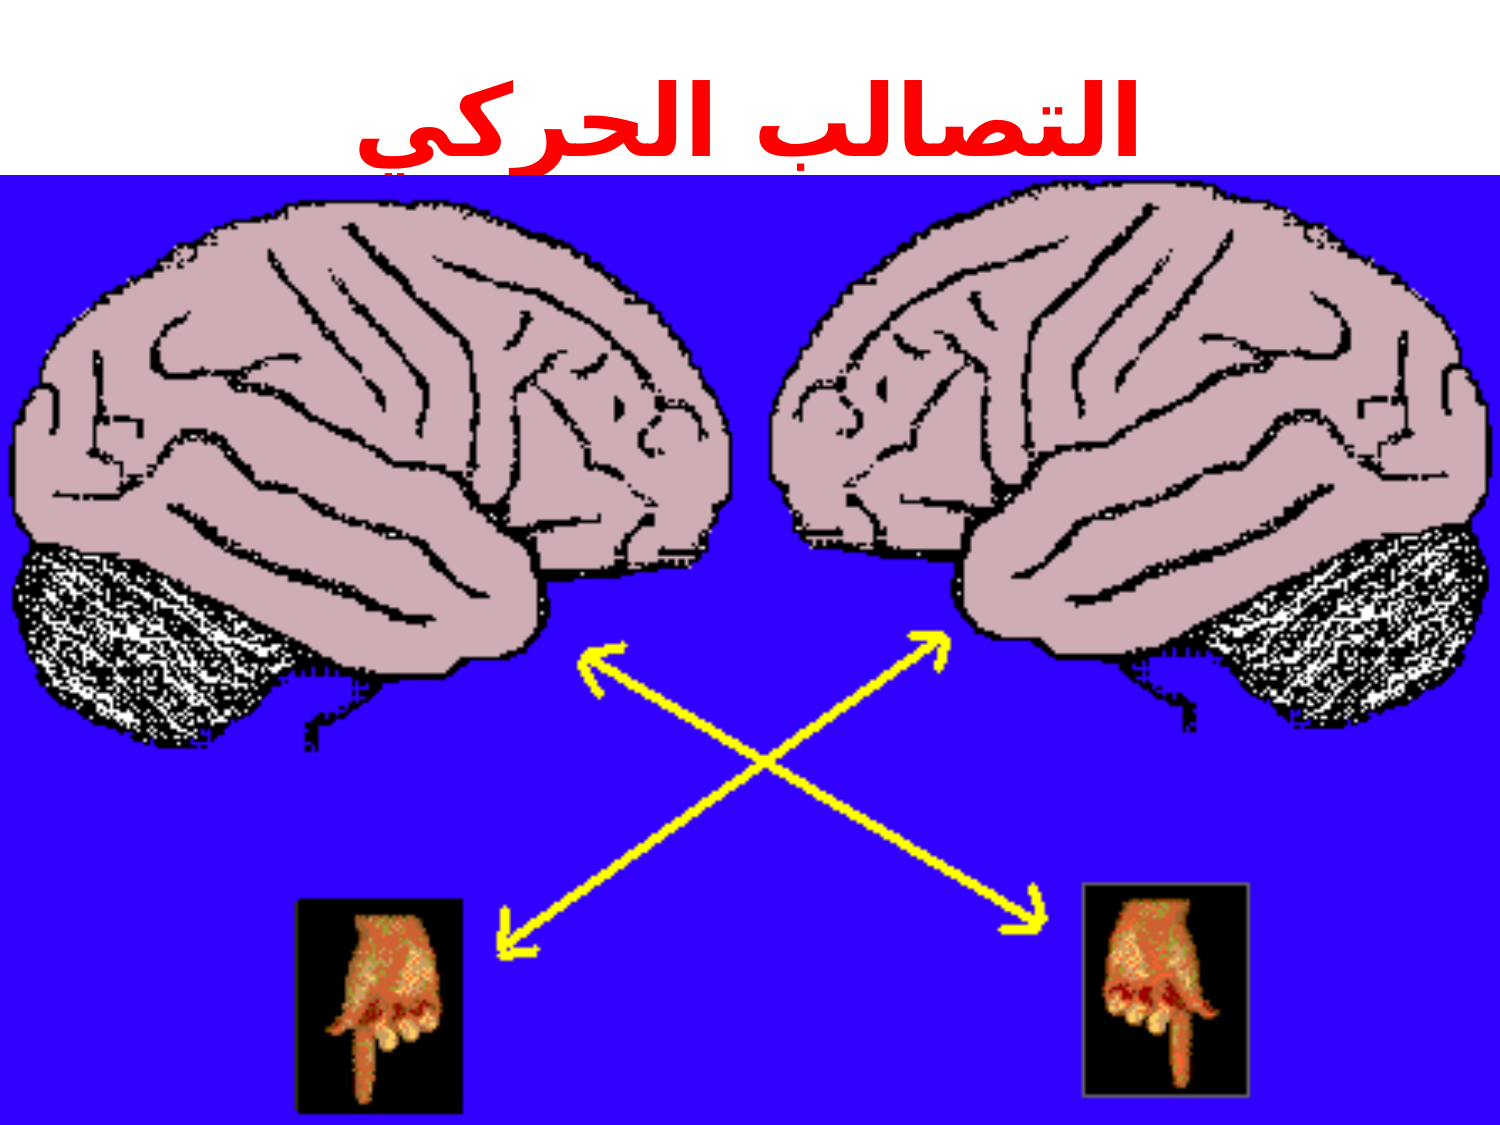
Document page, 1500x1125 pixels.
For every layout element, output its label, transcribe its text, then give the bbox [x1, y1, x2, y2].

title التصالب الحركي [75, 45, 1425, 174]
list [0, 175, 1500, 1125]
